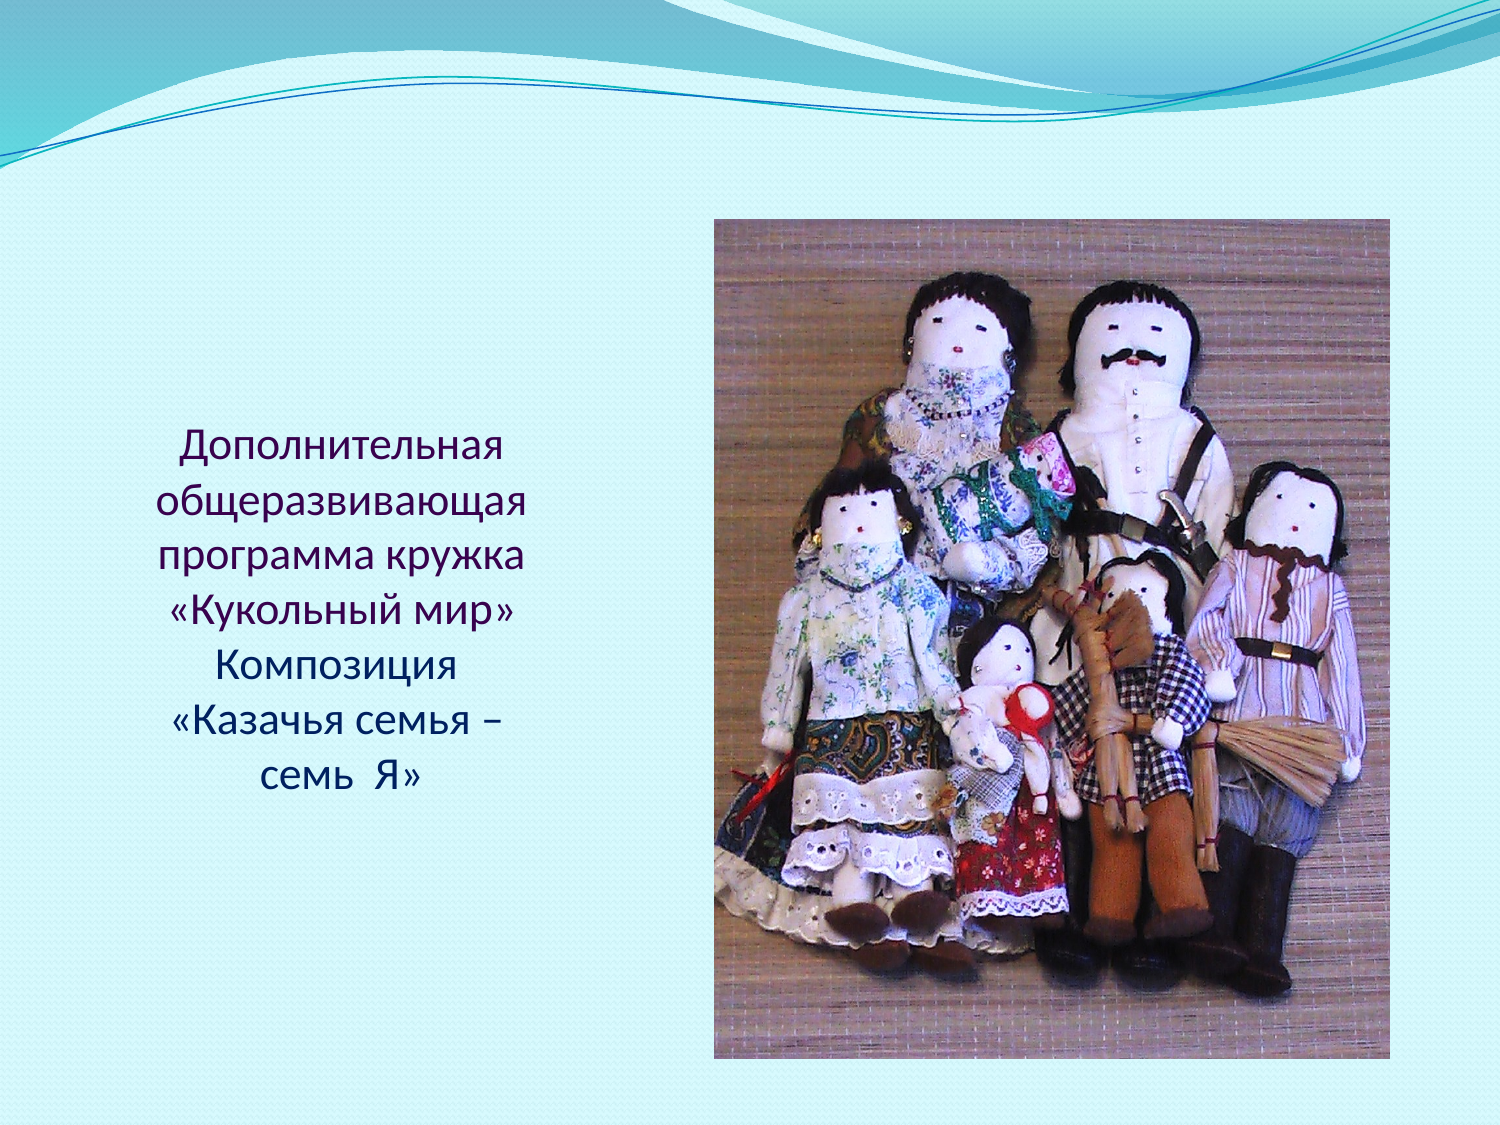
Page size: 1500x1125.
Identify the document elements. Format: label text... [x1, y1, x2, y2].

picture [714, 219, 1391, 1059]
title Дополнительная общеразвивающая программа кружка «Кукольный мир» Композиция «Казачья семья – семь Я» [75, 219, 609, 799]
